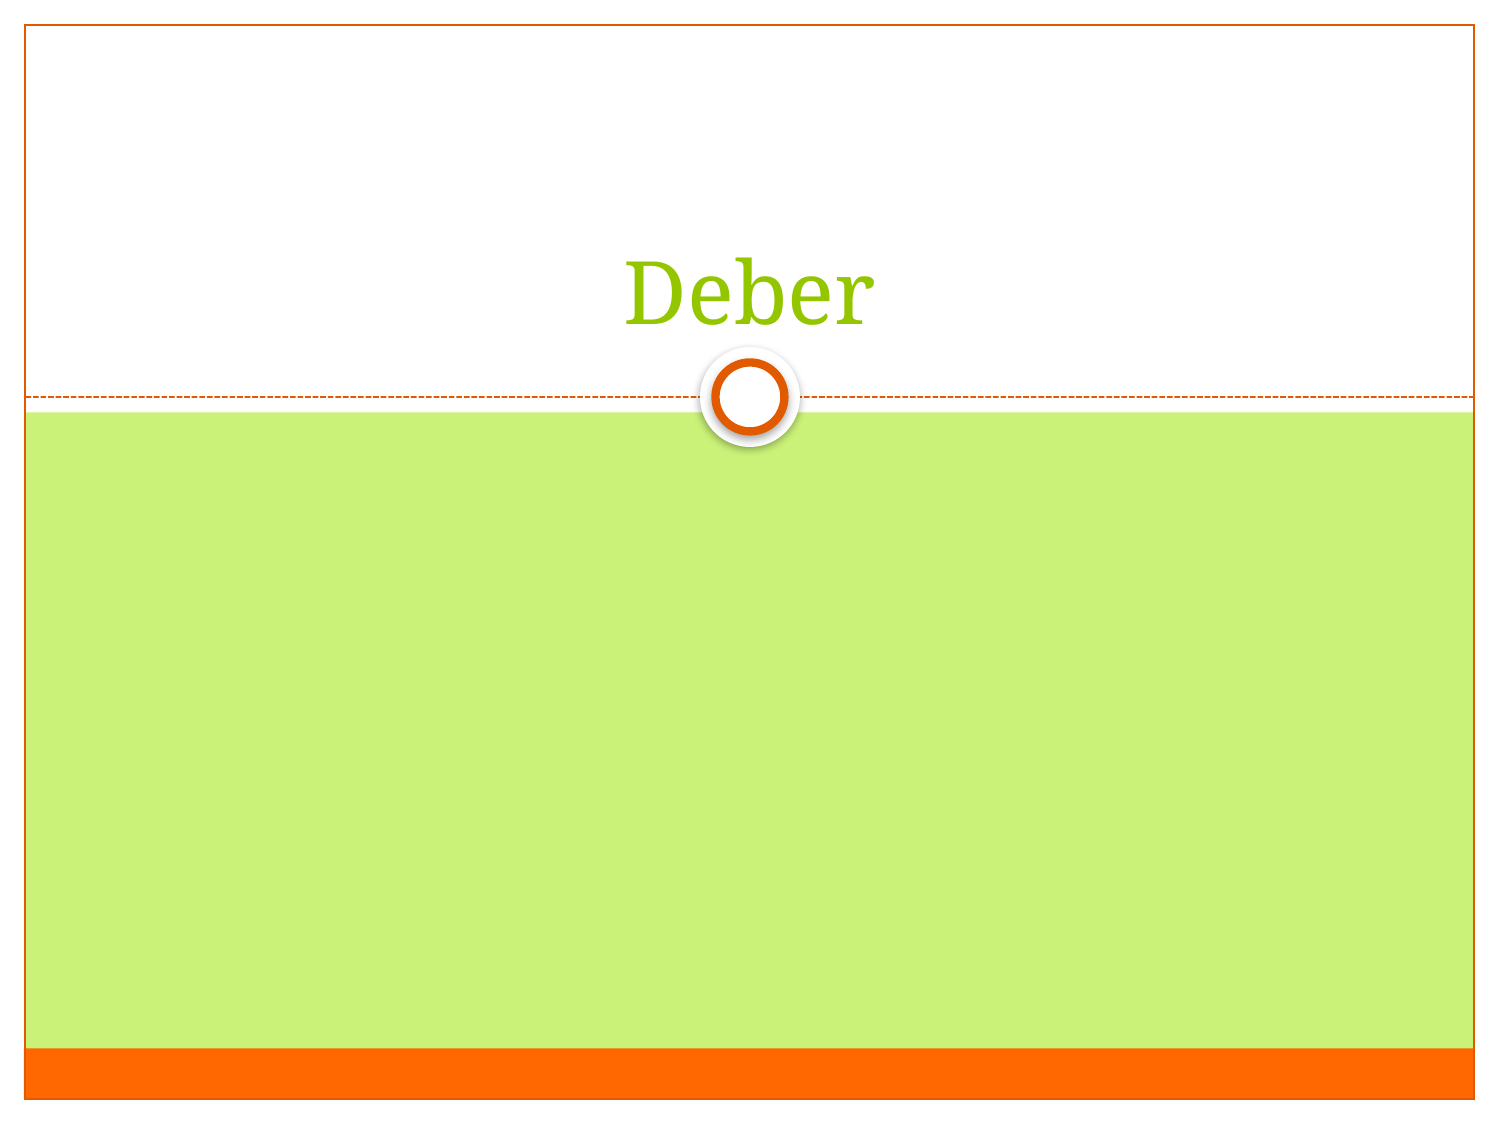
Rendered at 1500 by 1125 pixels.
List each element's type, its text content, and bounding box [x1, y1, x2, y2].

title Deber [112, 62, 1388, 350]
